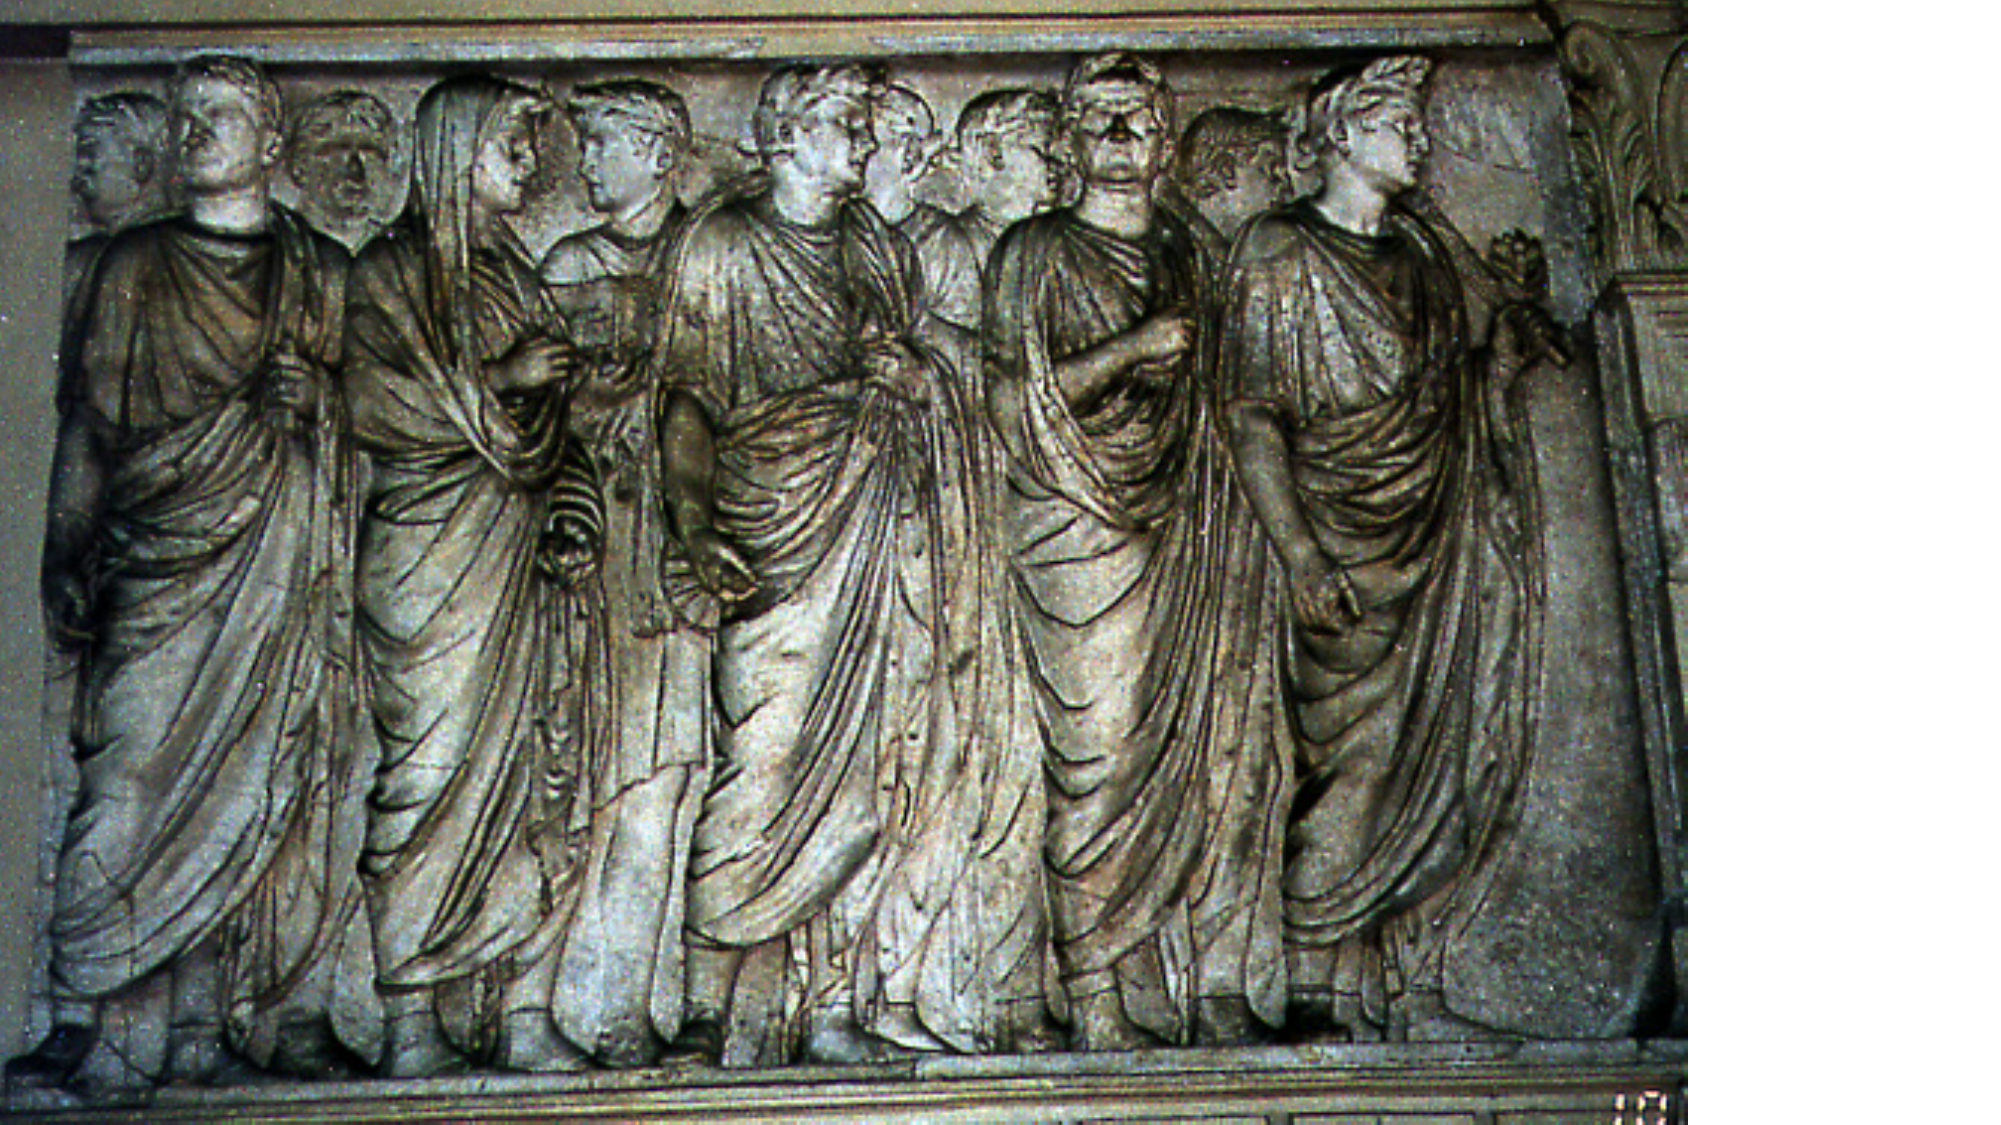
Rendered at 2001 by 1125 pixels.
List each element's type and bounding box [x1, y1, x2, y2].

list [0, 0, 1688, 1125]
